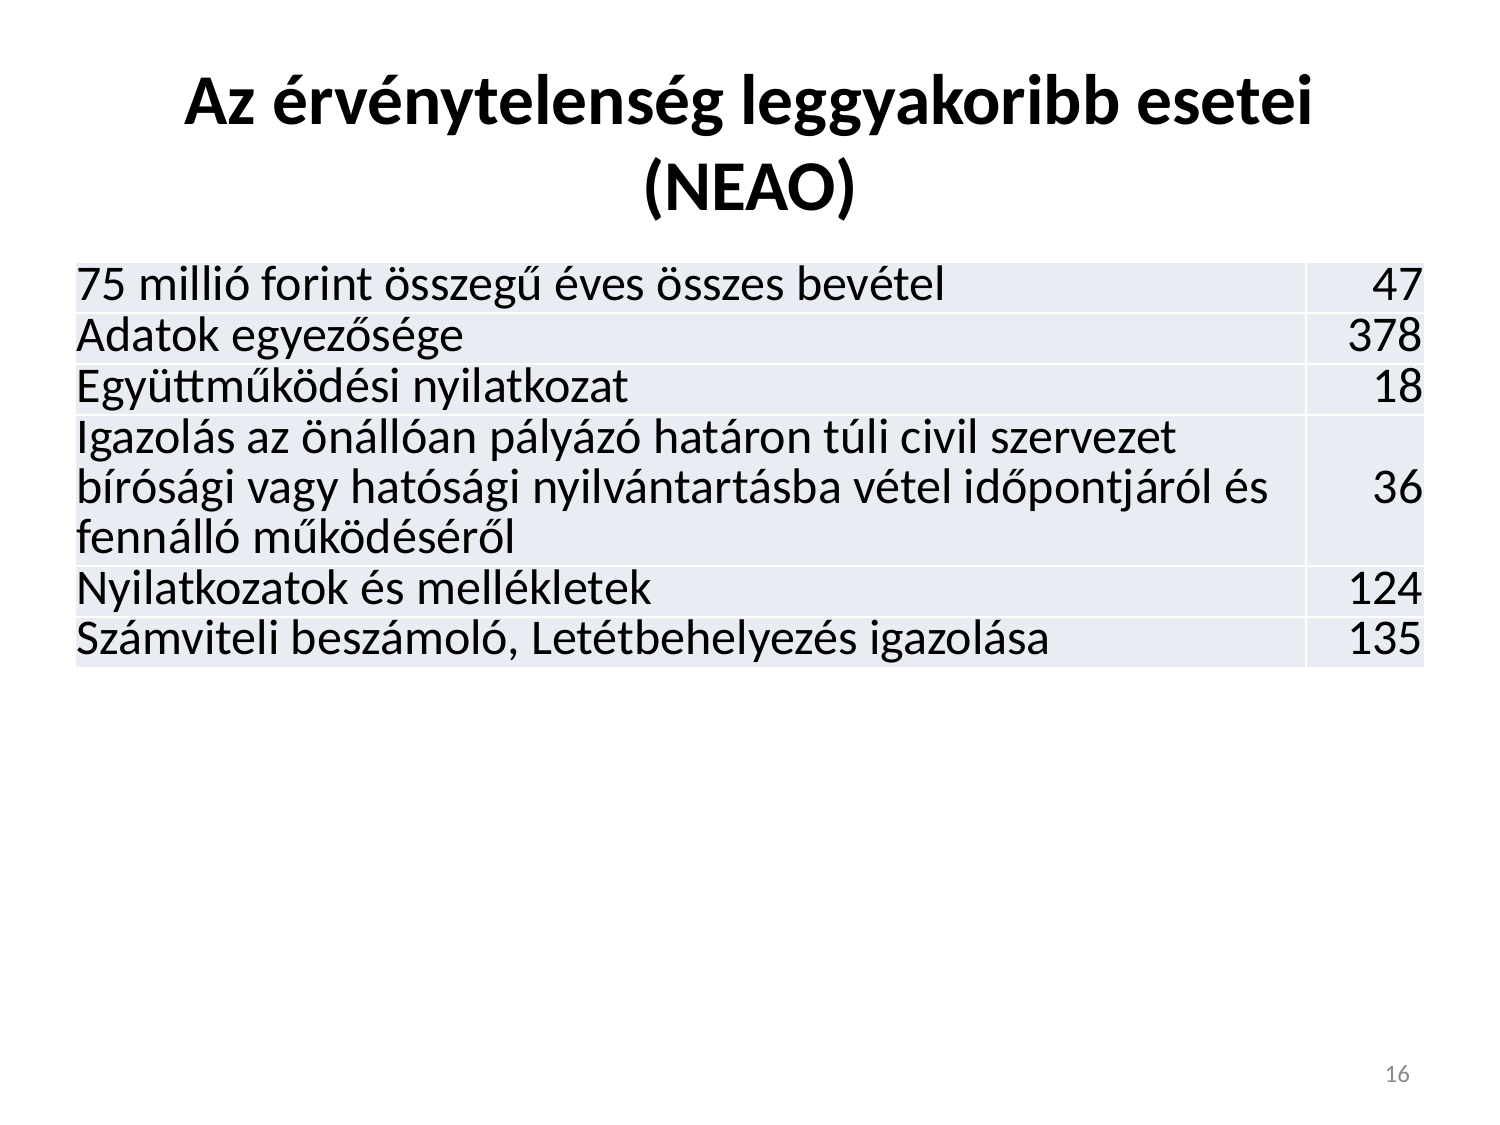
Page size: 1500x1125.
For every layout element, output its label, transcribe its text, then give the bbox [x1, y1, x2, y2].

table_cell 124 [1307, 567, 1424, 616]
table_cell Együttműködési nyilatkozat [76, 365, 1305, 414]
slide_number 16 [1074, 1042, 1425, 1103]
table_cell 378 [1307, 314, 1424, 363]
table_header 75 millió forint összegű éves összes bevétel [76, 263, 1305, 312]
table_cell Adatok egyezősége [76, 314, 1305, 363]
table_header 47 [1307, 263, 1424, 312]
table_cell 18 [1307, 365, 1424, 414]
table_cell Nyilatkozatok és mellékletek [76, 567, 1305, 616]
title Az érvénytelenség leggyakoribb esetei (NEAO) [75, 45, 1425, 233]
table_cell 135 [1307, 618, 1424, 667]
table_cell Igazolás az önállóan pályázó határon túli civil szervezet bírósági vagy hatósági nyilvántartásba vétel időpontjáról és fennálló működéséről [76, 416, 1305, 565]
table_cell 36 [1307, 416, 1424, 565]
table_cell Számviteli beszámoló, Letétbehelyezés igazolása [76, 618, 1305, 667]
